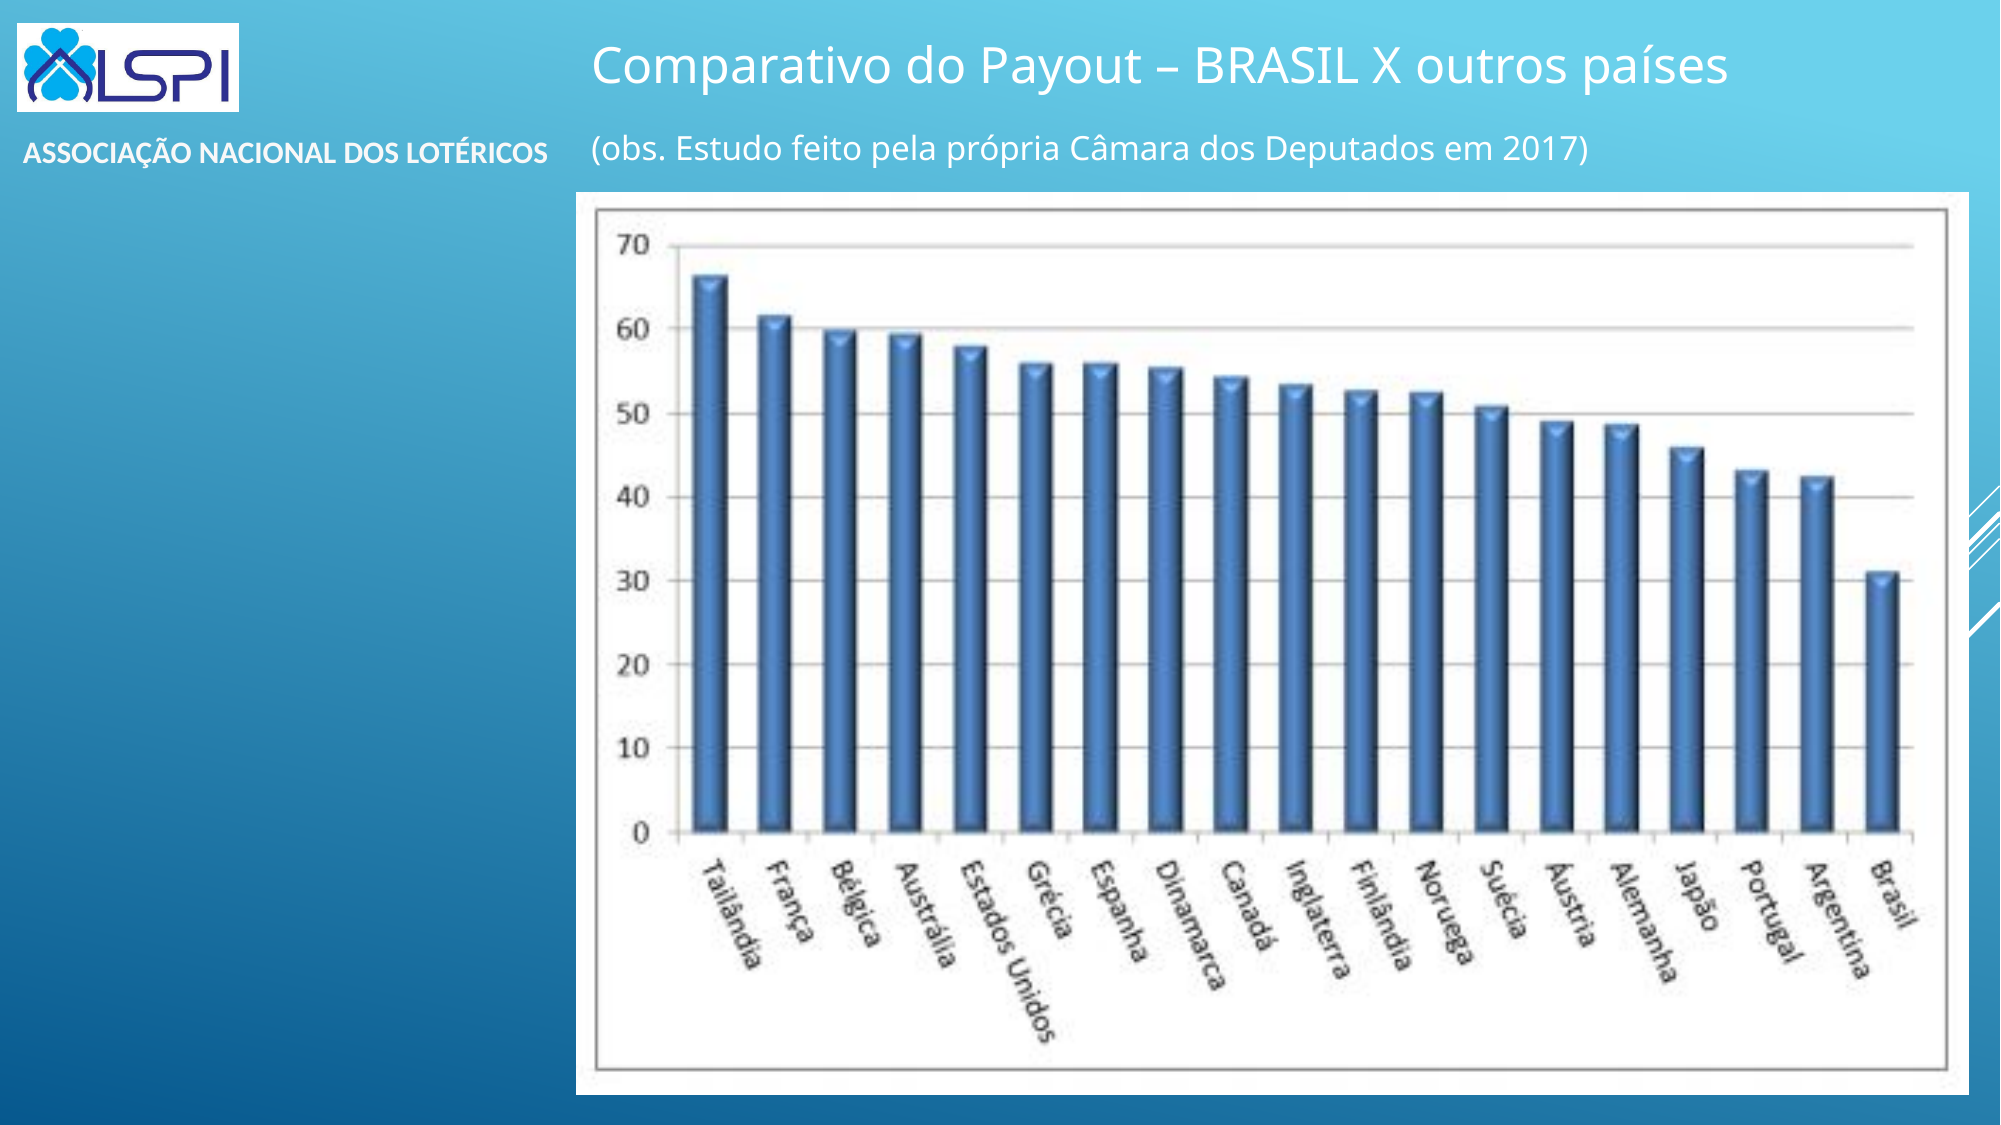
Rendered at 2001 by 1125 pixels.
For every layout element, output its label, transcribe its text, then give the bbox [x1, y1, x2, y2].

text_box ASSOCIAÇÃO NACIONAL DOS LOTÉRICOS [8, 125, 564, 178]
text_box Comparativo do Payout – BRASIL X outros países (obs. Estudo feito pela própria Câmara dos Deputados em 2017) [576, 26, 1969, 182]
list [576, 192, 1970, 1096]
picture [16, 23, 239, 112]
